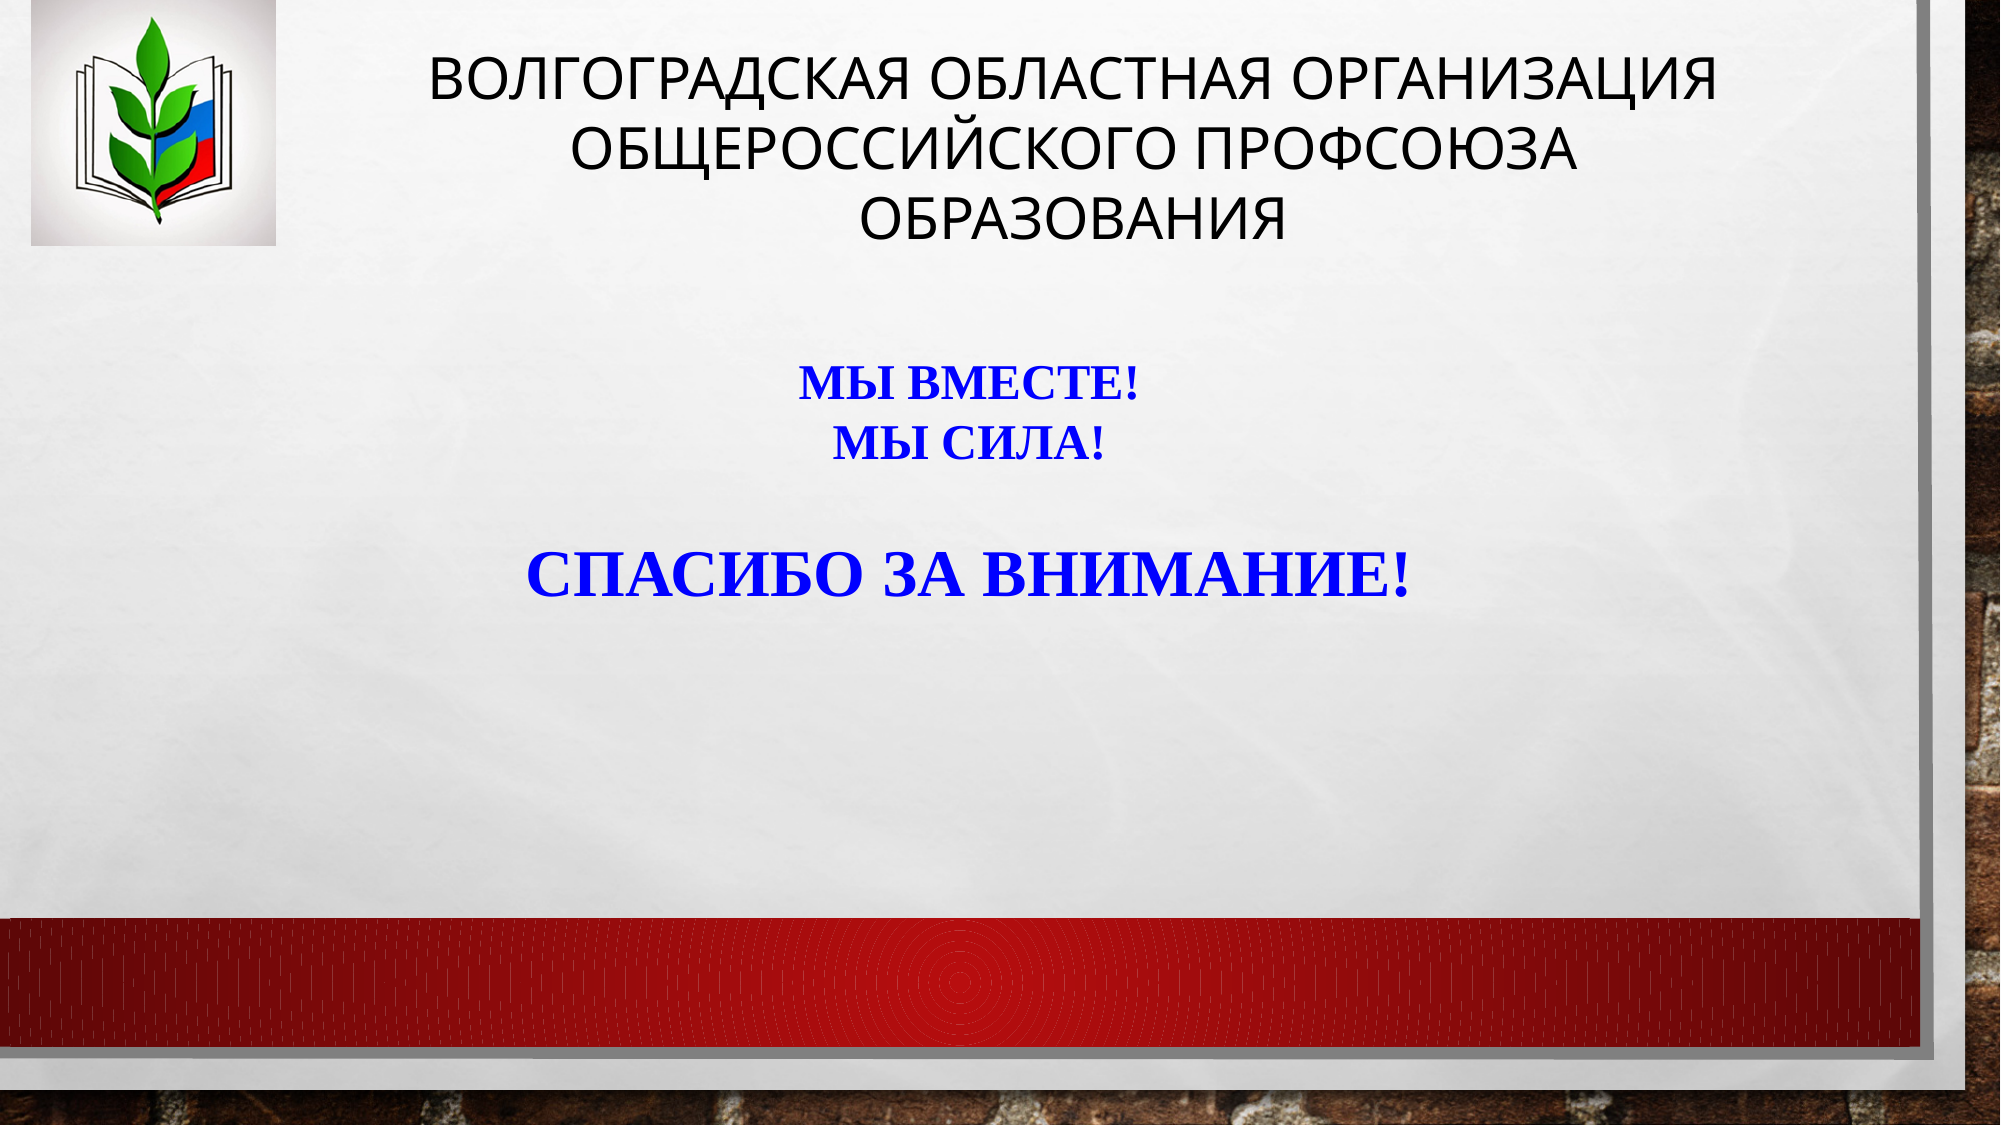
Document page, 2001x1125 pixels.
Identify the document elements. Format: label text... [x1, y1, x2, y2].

picture [31, 0, 276, 246]
picture [0, 0, 2000, 1125]
text_box МЫ ВМЕСТЕ! МЫ СИЛА! СПАСИБО ЗА ВНИМАНИЕ! [377, 342, 1562, 698]
text_box ВОЛГОГРАДСКАЯ ОБЛАСТНАЯ ОРГАНИЗАЦИЯ ОБЩЕРОССИЙСКОГО ПРОФСОЮЗА ОБРАЗОВАНИЯ [371, 33, 1776, 309]
